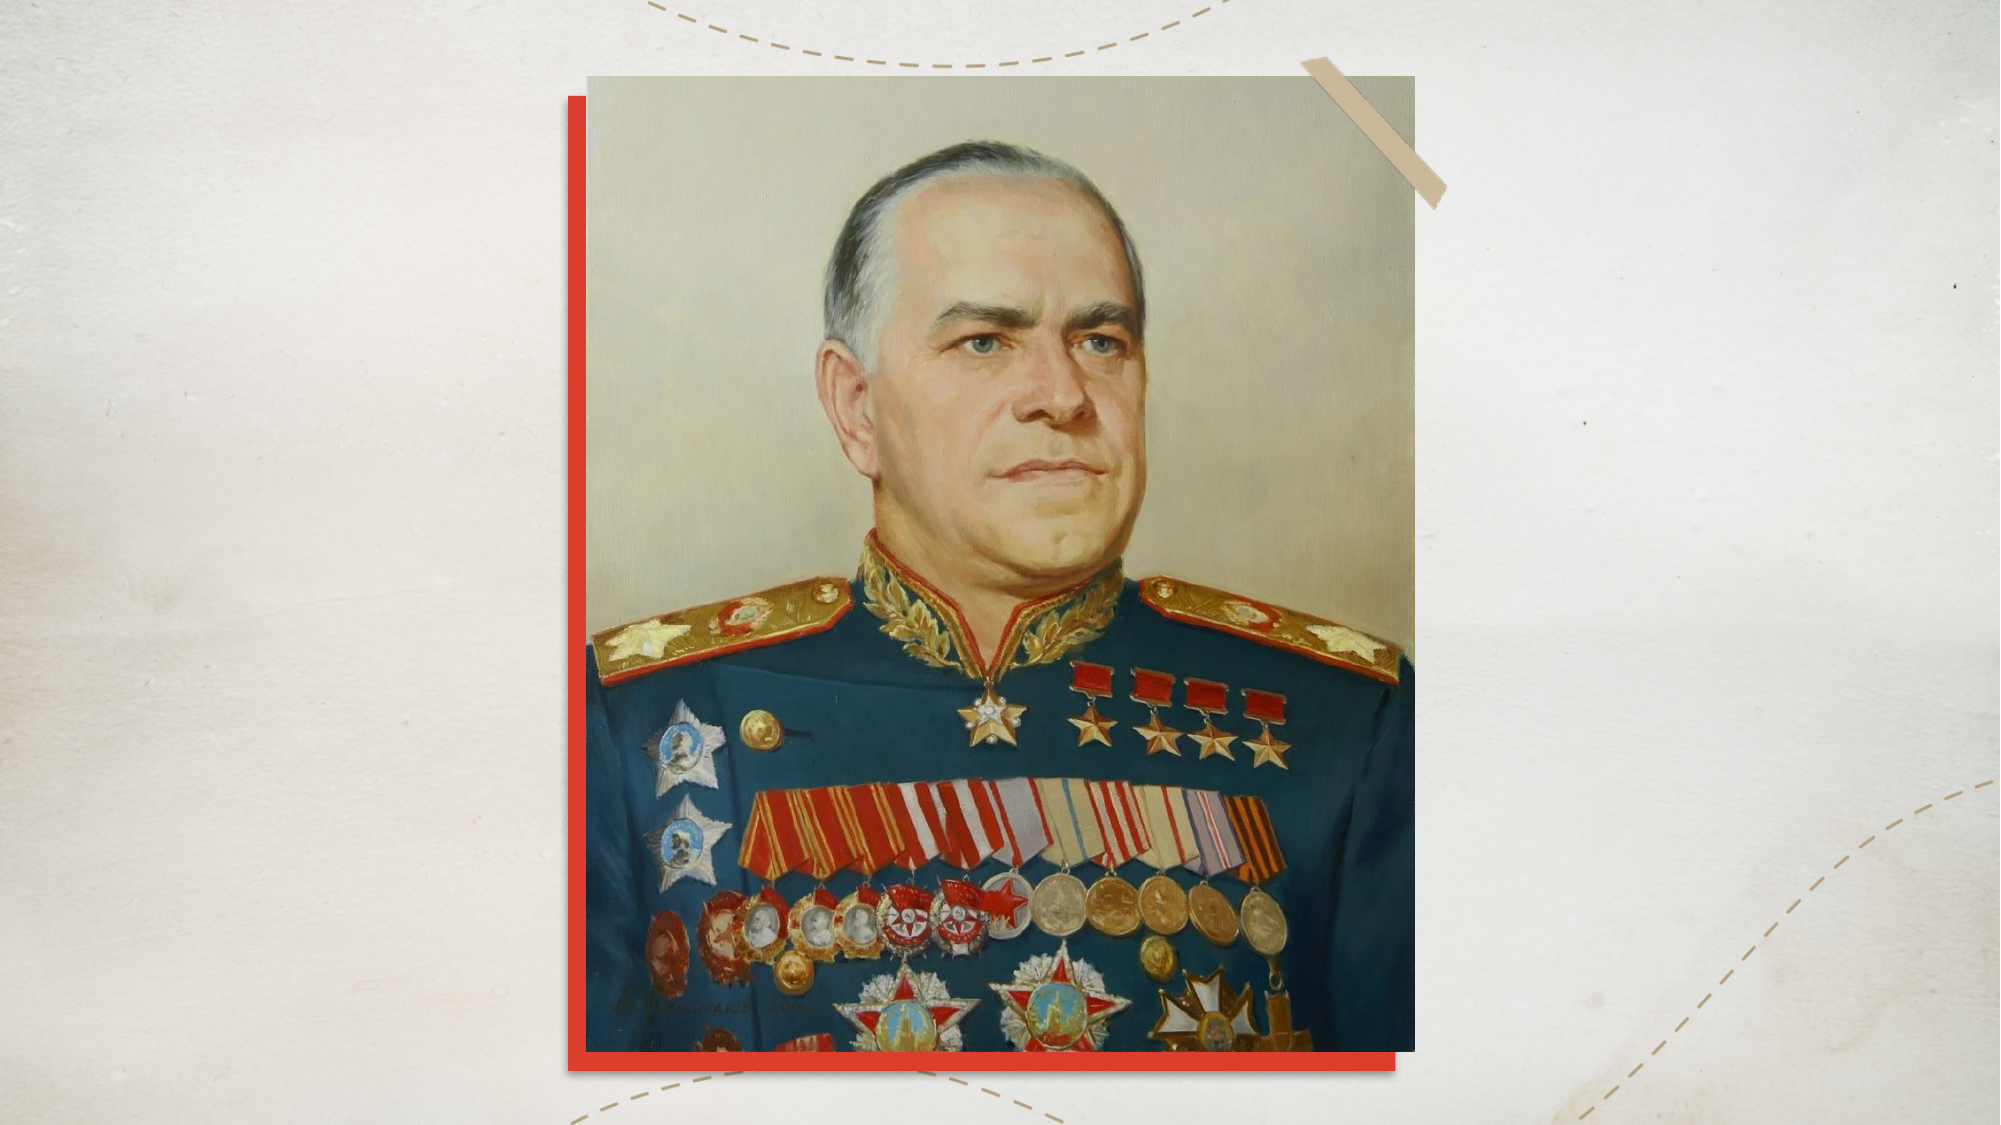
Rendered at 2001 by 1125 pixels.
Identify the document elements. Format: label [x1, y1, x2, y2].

text_box [567, 95, 1396, 1072]
picture [0, 0, 2000, 1125]
